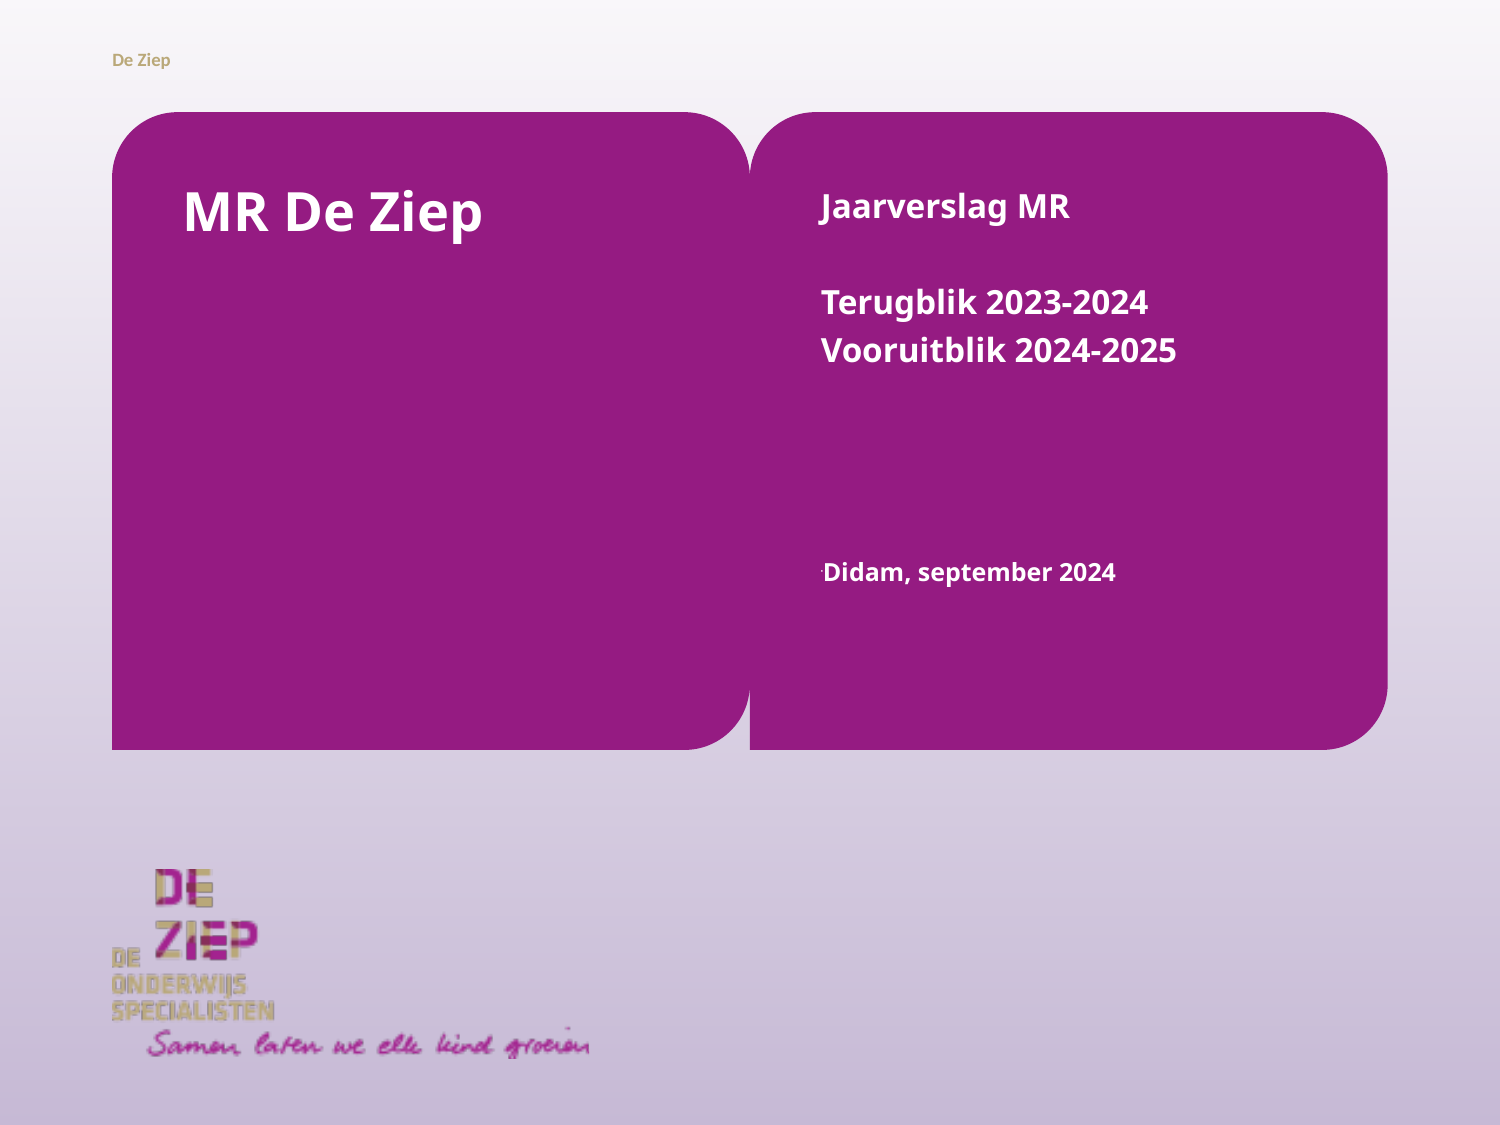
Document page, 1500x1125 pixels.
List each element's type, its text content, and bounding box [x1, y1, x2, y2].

subtitle Jaarverslag MR Terugblik 2023-2024 Vooruitblik 2024-2025 [820, 177, 1317, 468]
list Didam, september 2024 [820, 538, 1317, 669]
title MR De Ziep [182, 171, 679, 693]
